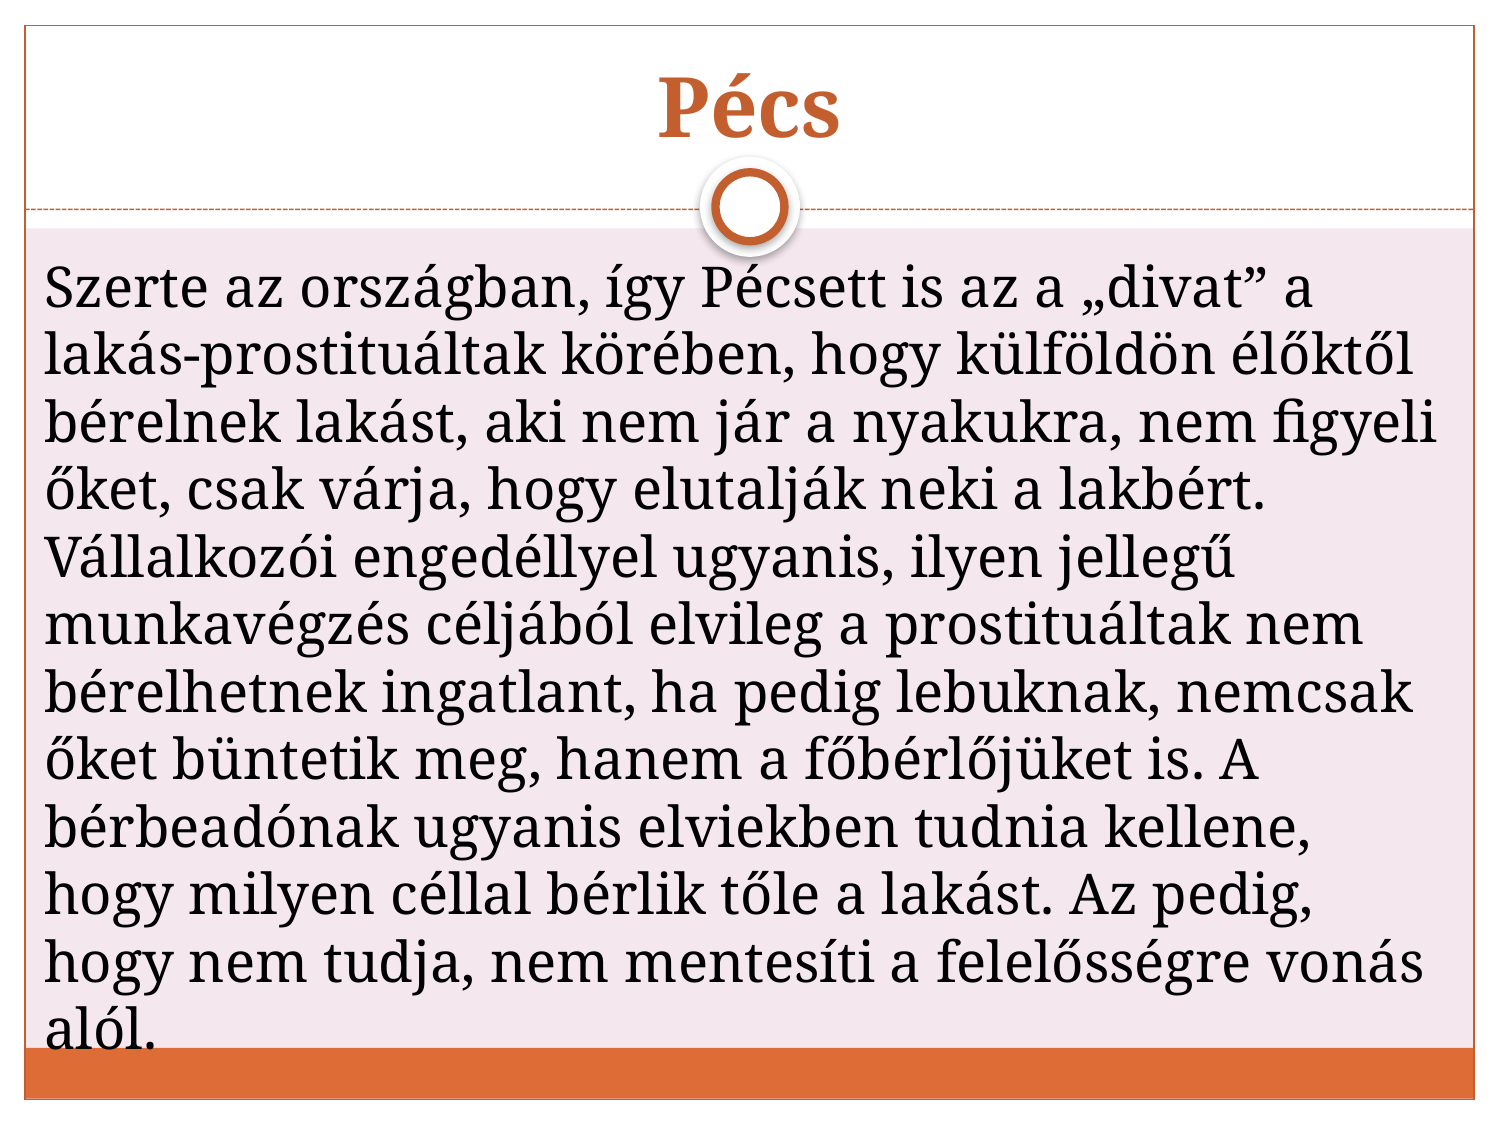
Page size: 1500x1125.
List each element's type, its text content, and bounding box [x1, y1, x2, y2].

list Szerte az országban, így Pécsett is az a „divat” a lakás-prostituáltak körében, hogy külföldön élőktől bérelnek lakást, aki nem jár a nyakukra, nem figyeli őket, csak várja, hogy elutalják neki a lakbért. Vállalkozói engedéllyel ugyanis, ilyen jellegű munkavégzés céljából elvileg a prostituáltak nem bérelhetnek ingatlant, ha pedig lebuknak, nemcsak őket büntetik meg, hanem a főbérlőjüket is. A bérbeadónak ugyanis elviekben tudnia kellene, hogy milyen céllal bérlik tőle a lakást. Az pedig, hogy nem tudja, nem mentesíti a felelősségre vonás alól. [29, 243, 1471, 1071]
title Pécs [49, 37, 1450, 162]
